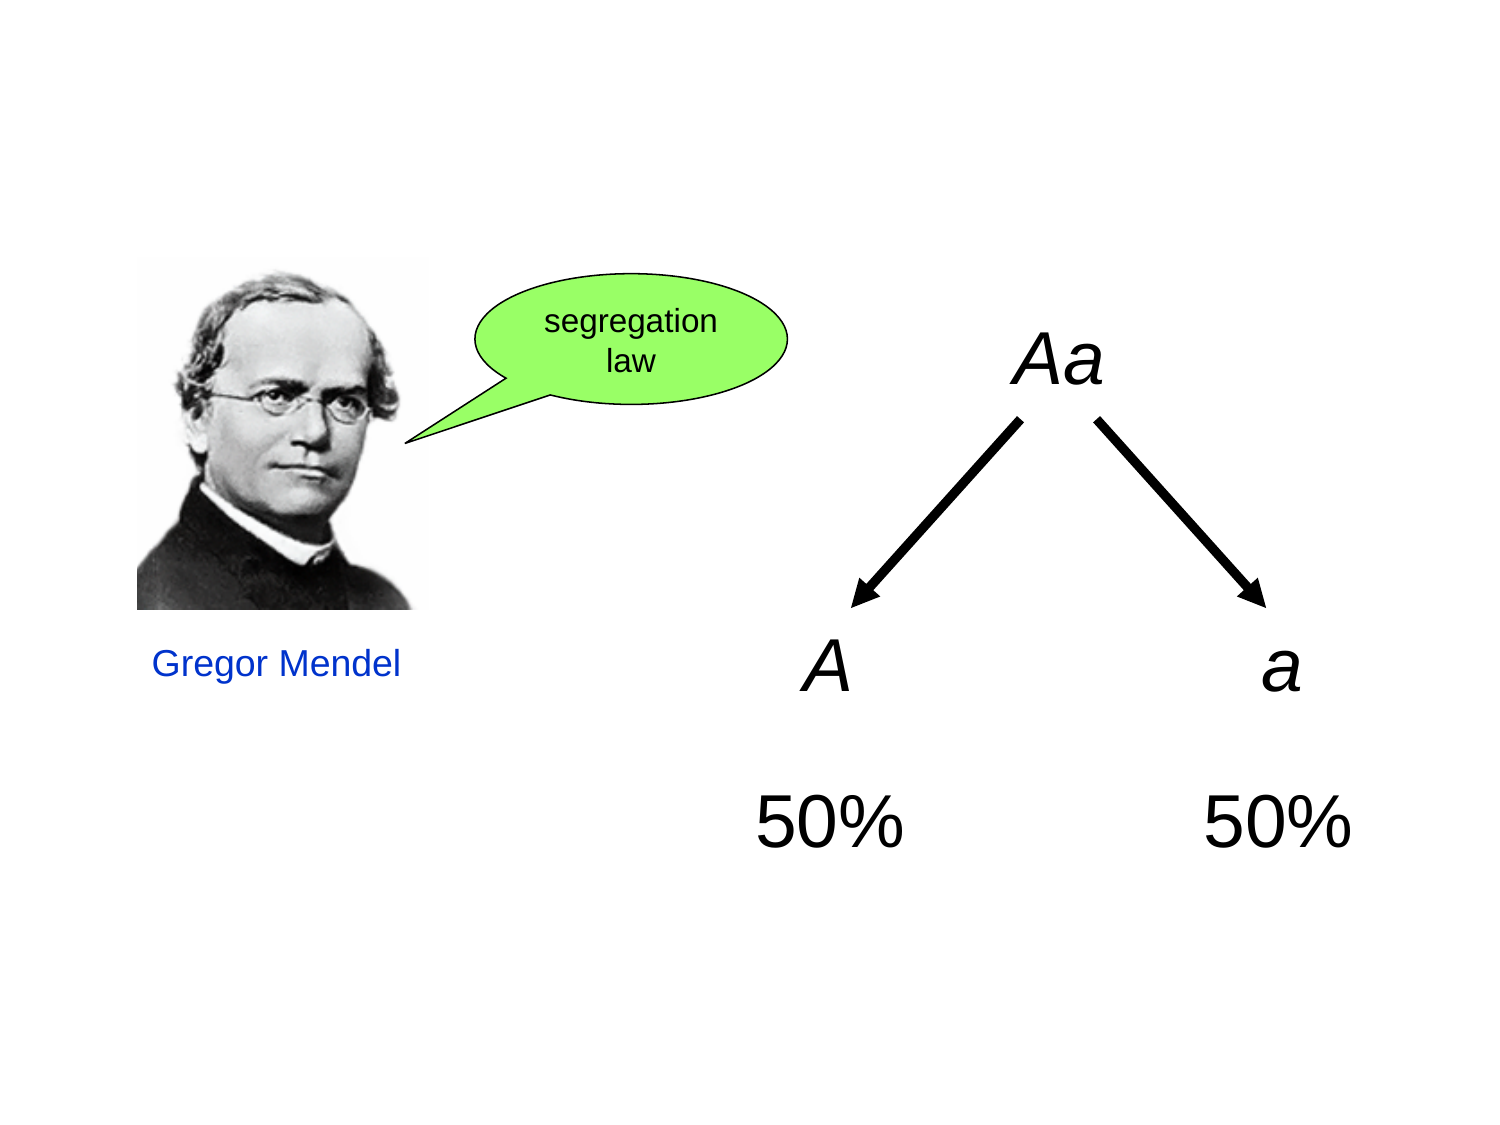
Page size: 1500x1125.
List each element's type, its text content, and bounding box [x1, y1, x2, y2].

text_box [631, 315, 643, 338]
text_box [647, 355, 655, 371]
picture [136, 257, 429, 611]
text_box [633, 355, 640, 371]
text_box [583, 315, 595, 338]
text_box Gregor Mendel [136, 631, 417, 692]
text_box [740, 301, 1370, 871]
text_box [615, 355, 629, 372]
